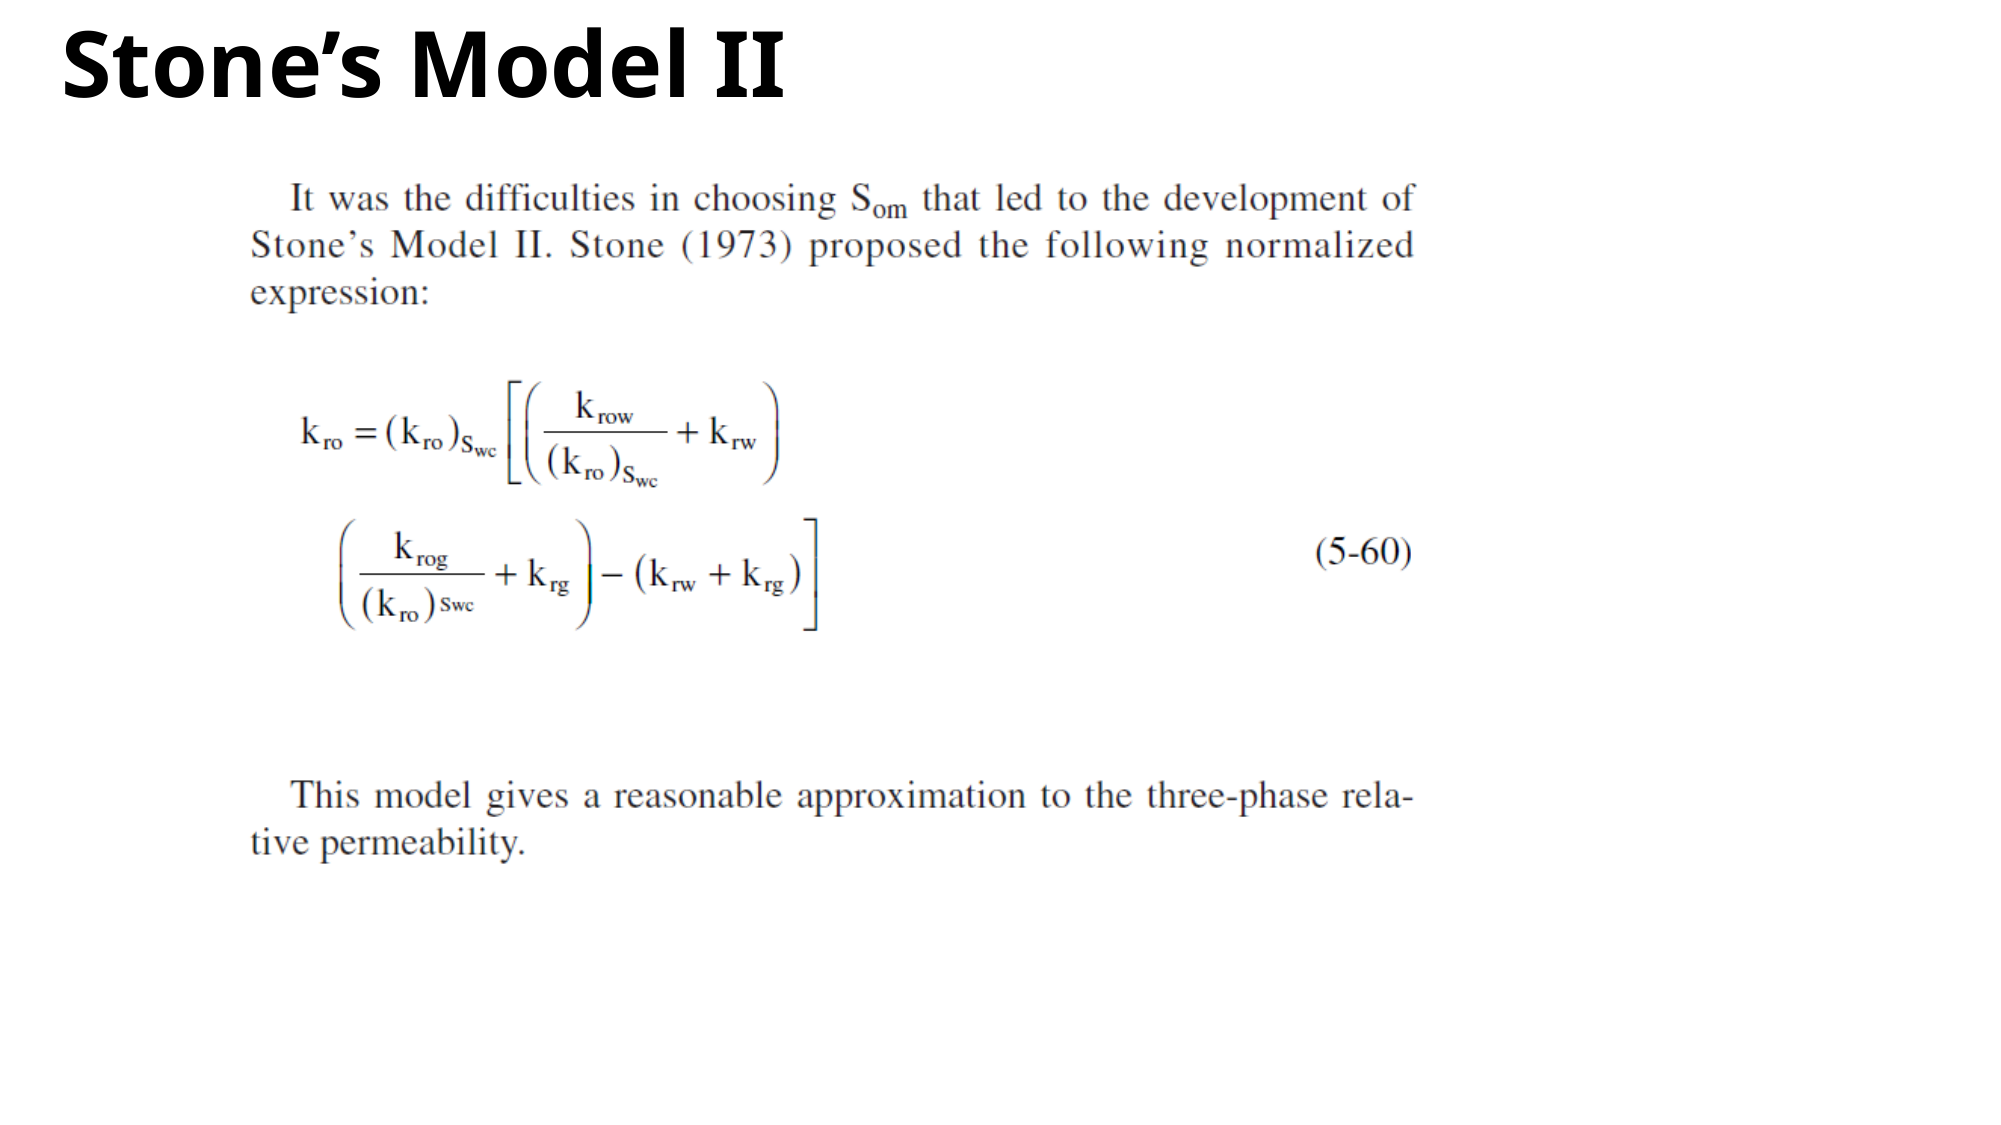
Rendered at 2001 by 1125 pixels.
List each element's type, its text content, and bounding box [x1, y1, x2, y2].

title Stone’s Model II [46, 0, 1772, 136]
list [180, 167, 1556, 882]
